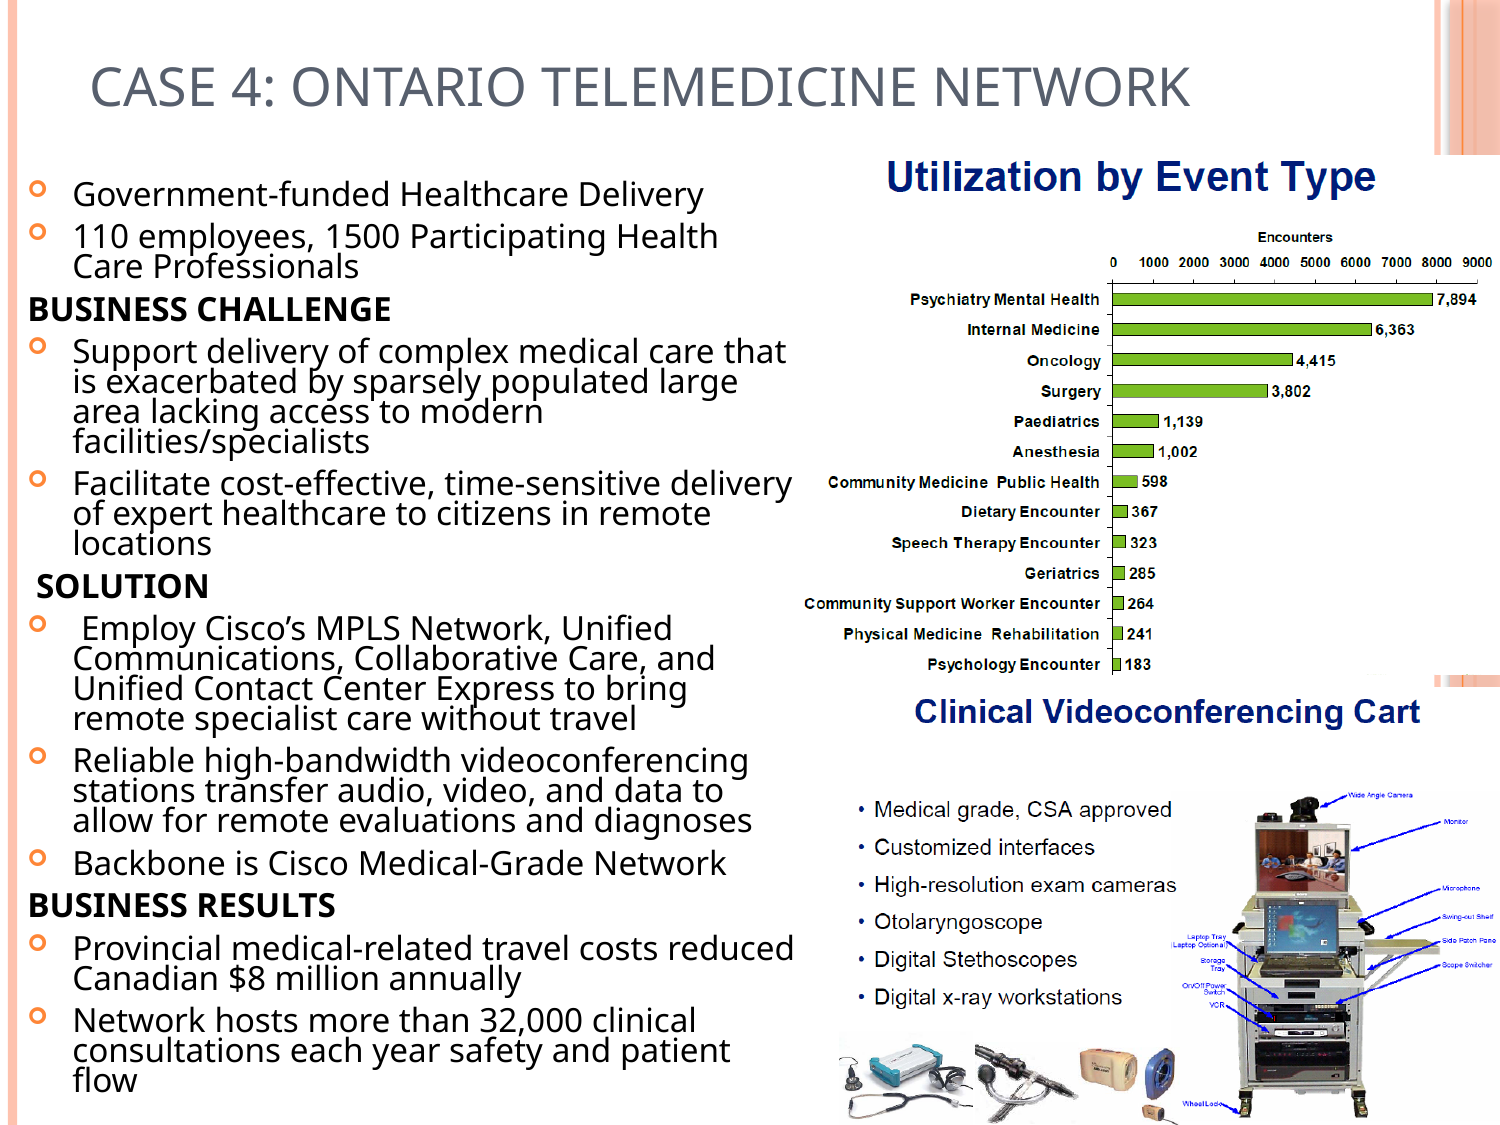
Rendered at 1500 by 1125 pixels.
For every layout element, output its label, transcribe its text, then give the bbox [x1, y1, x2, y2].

picture [799, 154, 1500, 676]
title Case 4: Ontario Telemedicine Network [75, 45, 1300, 125]
picture [836, 686, 1500, 1125]
list Government-funded Healthcare Delivery 110 employees, 1500 Participating Health Care Professionals BUSINESS CHALLENGE Support delivery of complex medical care that is exacerbated by sparsely populated large area lacking access to modern facilities/specialists Facilitate cost-effective, time-sensitive delivery of expert healthcare to citizens in remote locations SOLUTION Employ Cisco’s MPLS Network, Unified Communications, Collaborative Care, and Unified Contact Center Express to bring remote specialist care without travel Reliable high-bandwidth videoconferencing stations transfer audio, video, and data to allow for remote evaluations and diagnoses Backbone is Cisco Medical-Grade Network BUSINESS RESULTS Provincial medical-related travel costs reduced Canadian $8 million annually Network hosts more than 32,000 clinical consultations each year safety and patient flow [12, 174, 813, 1125]
